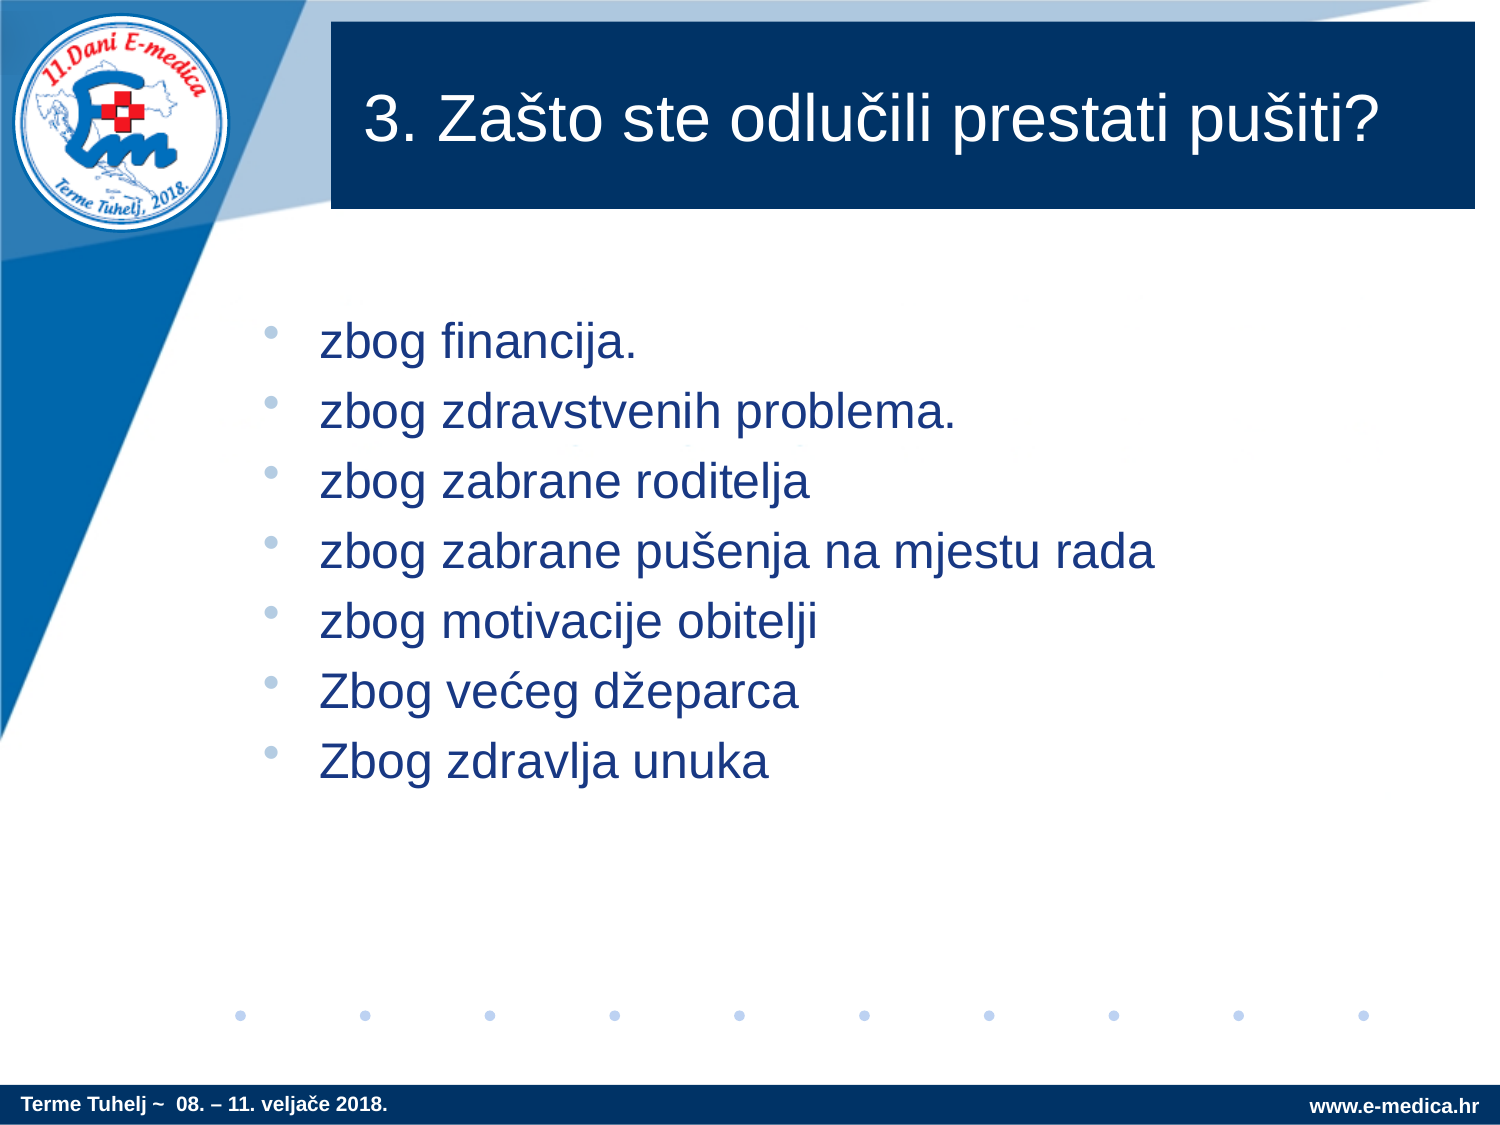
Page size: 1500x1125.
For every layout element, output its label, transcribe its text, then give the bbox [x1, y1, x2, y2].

list zbog financija. zbog zdravstvenih problema. zbog zabrane roditelja zbog zabrane pušenja na mjestu rada zbog motivacije obitelji Zbog većeg džeparca Zbog zdravlja unuka [247, 231, 1475, 1046]
title 3. Zašto ste odlučili prestati pušiti? [331, 21, 1475, 209]
picture [0, 0, 1500, 843]
